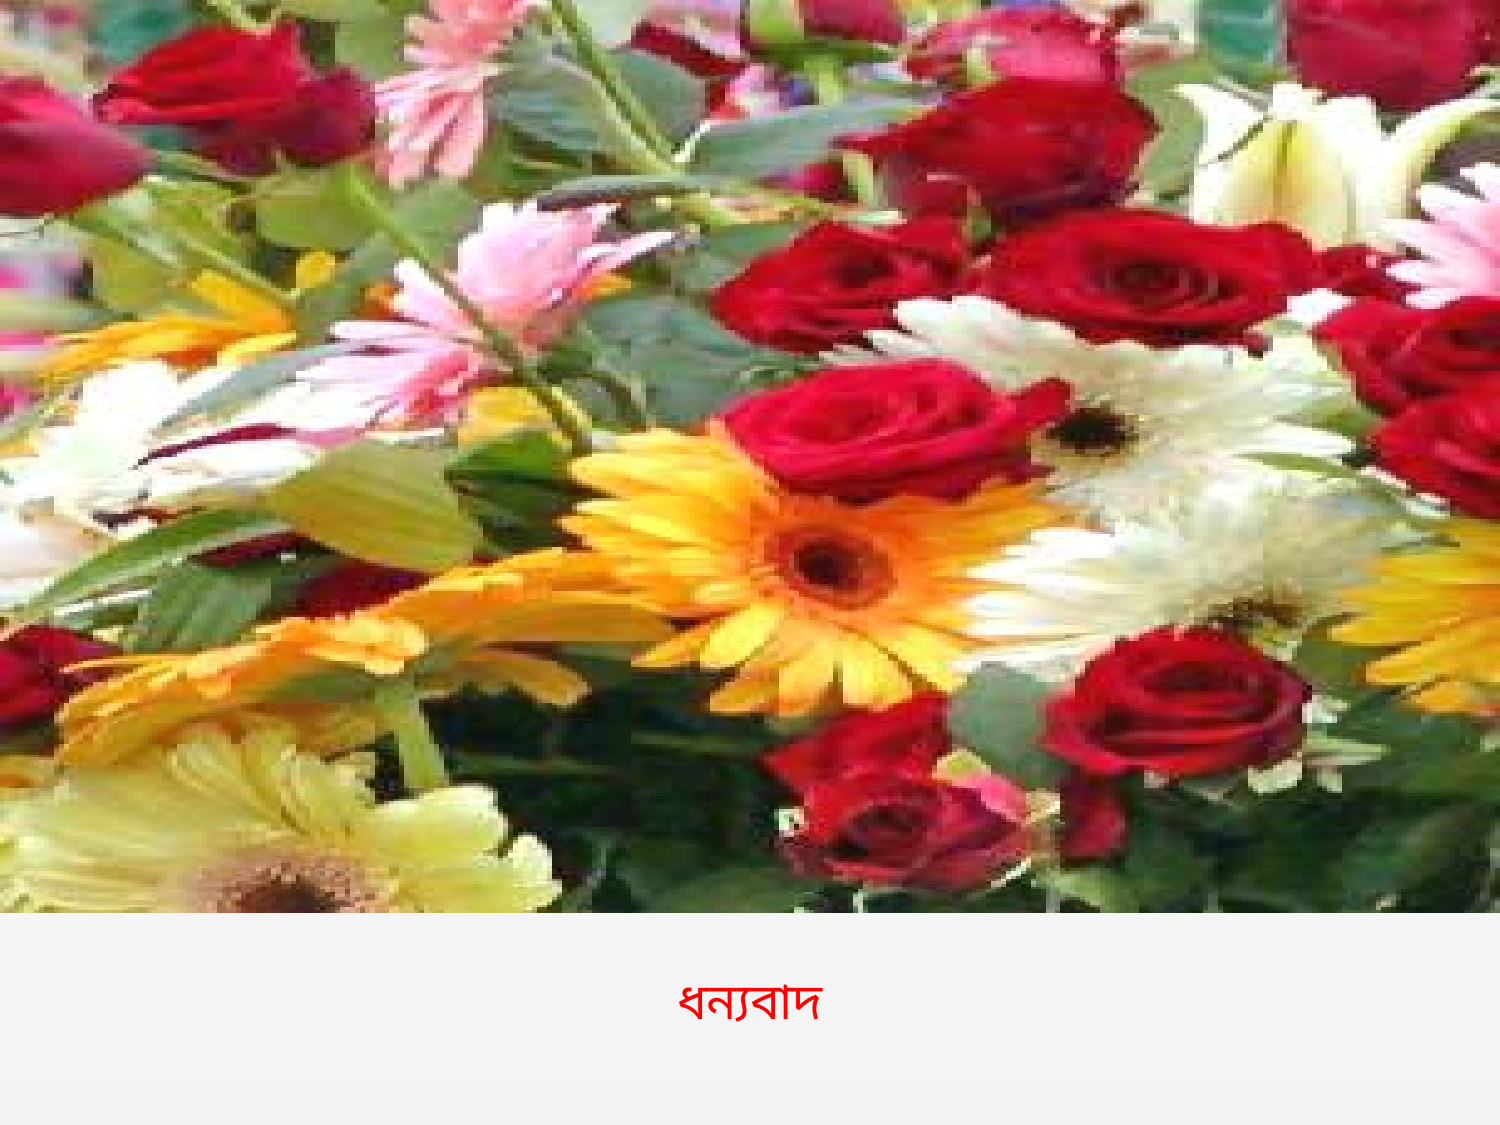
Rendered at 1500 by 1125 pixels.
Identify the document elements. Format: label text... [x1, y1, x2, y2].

text_box ধন্যবাদ [662, 962, 925, 1038]
picture [0, 0, 1500, 913]
